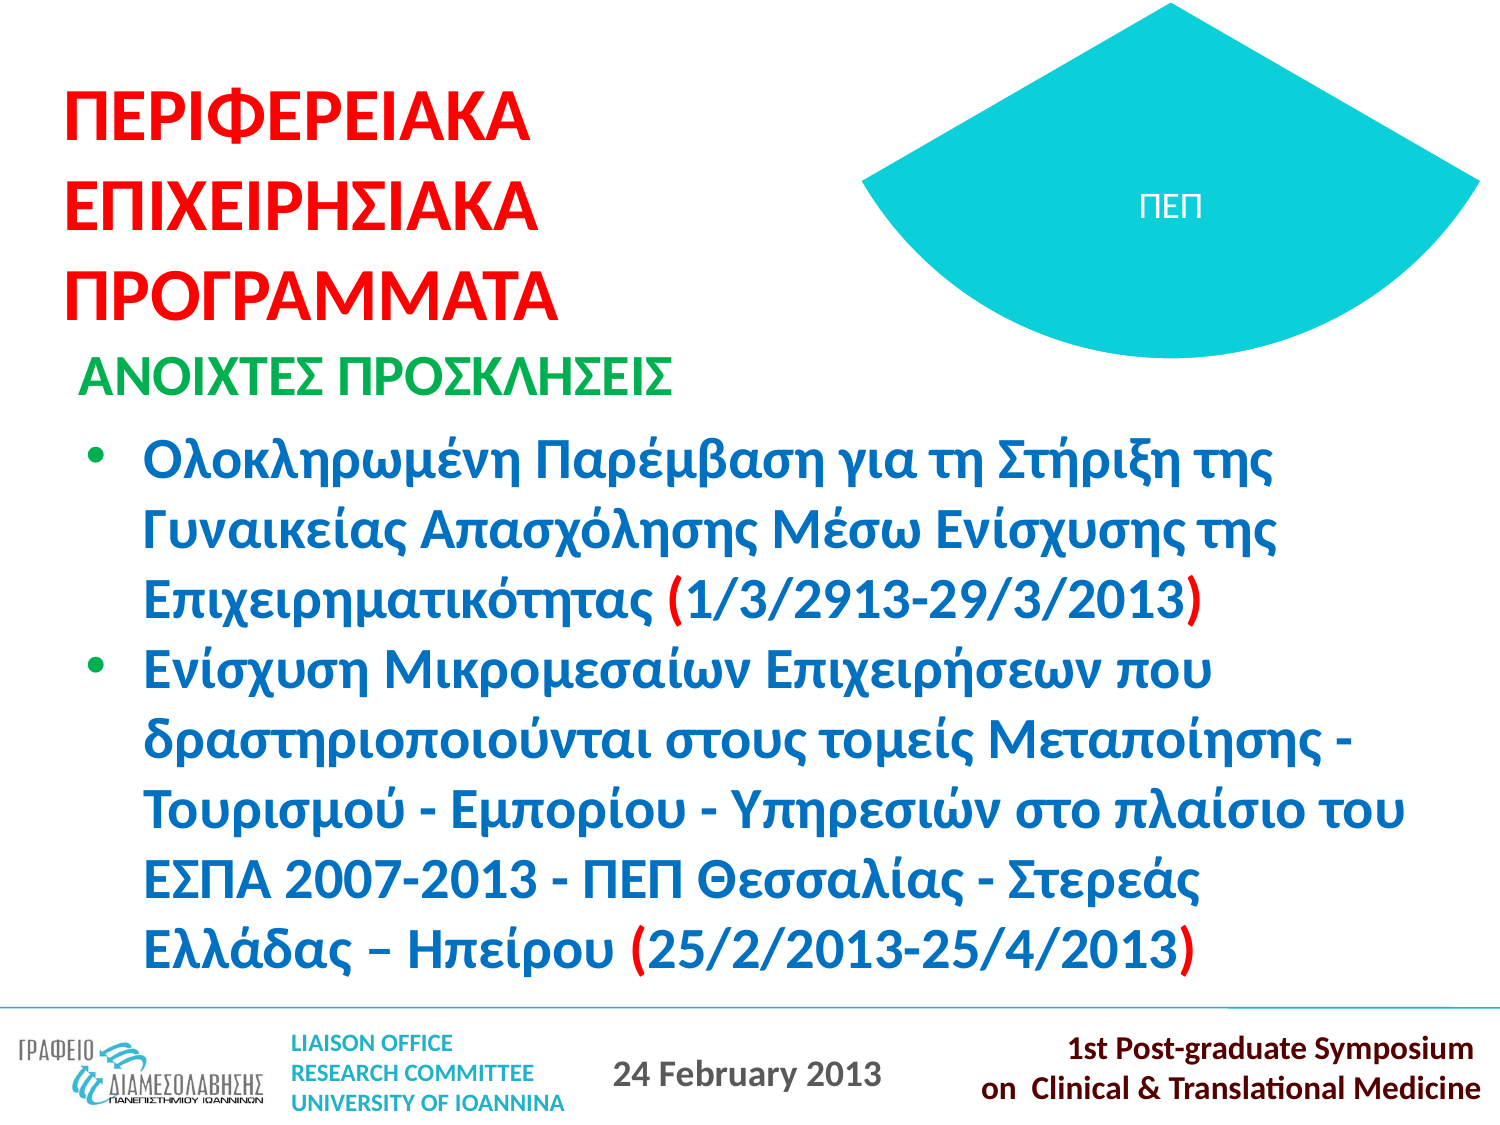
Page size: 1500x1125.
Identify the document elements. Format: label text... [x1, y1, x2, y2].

picture [0, 1023, 282, 1121]
text_box ΑΝΟΙΧΤΕΣ ΠΡΟΣΚΛΗΣΕΙΣ [64, 329, 1146, 415]
text_box ΠΕΡΙΦΕΡΕΙΑΚΑ ΕΠΙΧΕΙΡΗΣΙΑΚΑ ΠΡΟΓΡΑΜΜΑΤΑ [48, 58, 805, 344]
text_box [810, 0, 1500, 361]
text_box Ολοκληρωμένη Παρέμβαση για τη Στήριξη της Γυναικείας Απασχόλησης Μέσω Ενίσχυσης της Επιχειρηματικότητας (1/3/2913-29/3/2013) Ενίσχυση Μικρομεσαίων Επιχειρήσεων που δραστηριοποιούνται στους τομείς Μεταποίησης - Τουρισμού - Εμπορίου - Υπηρεσιών στο πλαίσιο του ΕΣΠΑ 2007-2013 - ΠΕΠ Θεσσαλίας - Στερεάς Ελλάδας – Ηπείρου (25/2/2013-25/4/2013) [70, 412, 1436, 987]
